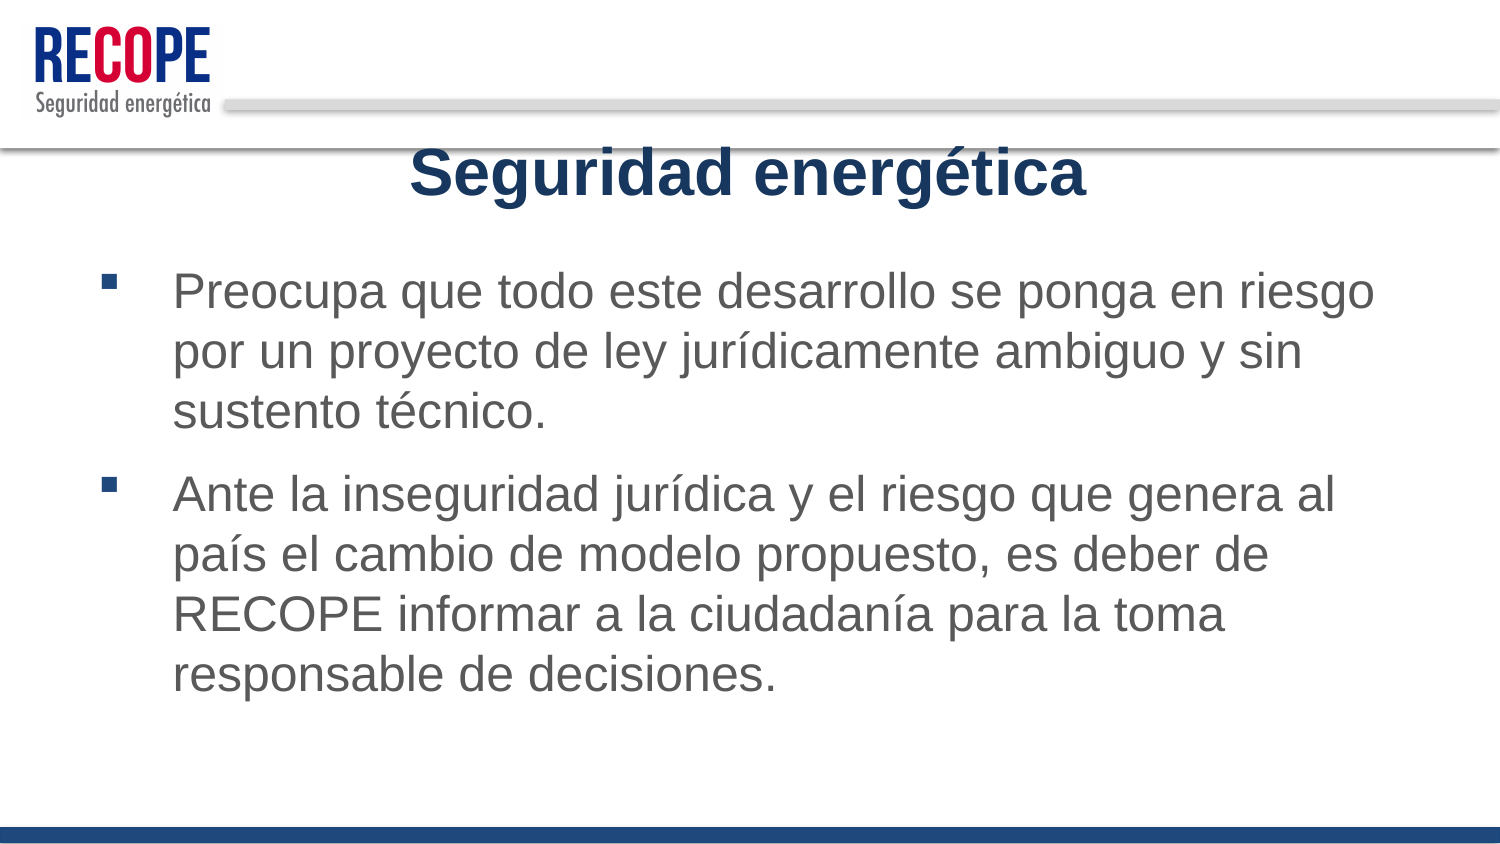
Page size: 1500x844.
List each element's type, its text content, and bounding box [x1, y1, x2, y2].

picture [20, 23, 225, 118]
list Preocupa que todo este desarrollo se ponga en riesgo por un proyecto de ley jurídicamente ambiguo y sin sustento técnico. Ante la inseguridad jurídica y el riesgo que genera al país el cambio de modelo propuesto, es deber de RECOPE informar a la ciudadanía para la toma responsable de decisiones. [82, 229, 1425, 730]
title Seguridad energética [13, 118, 1483, 219]
